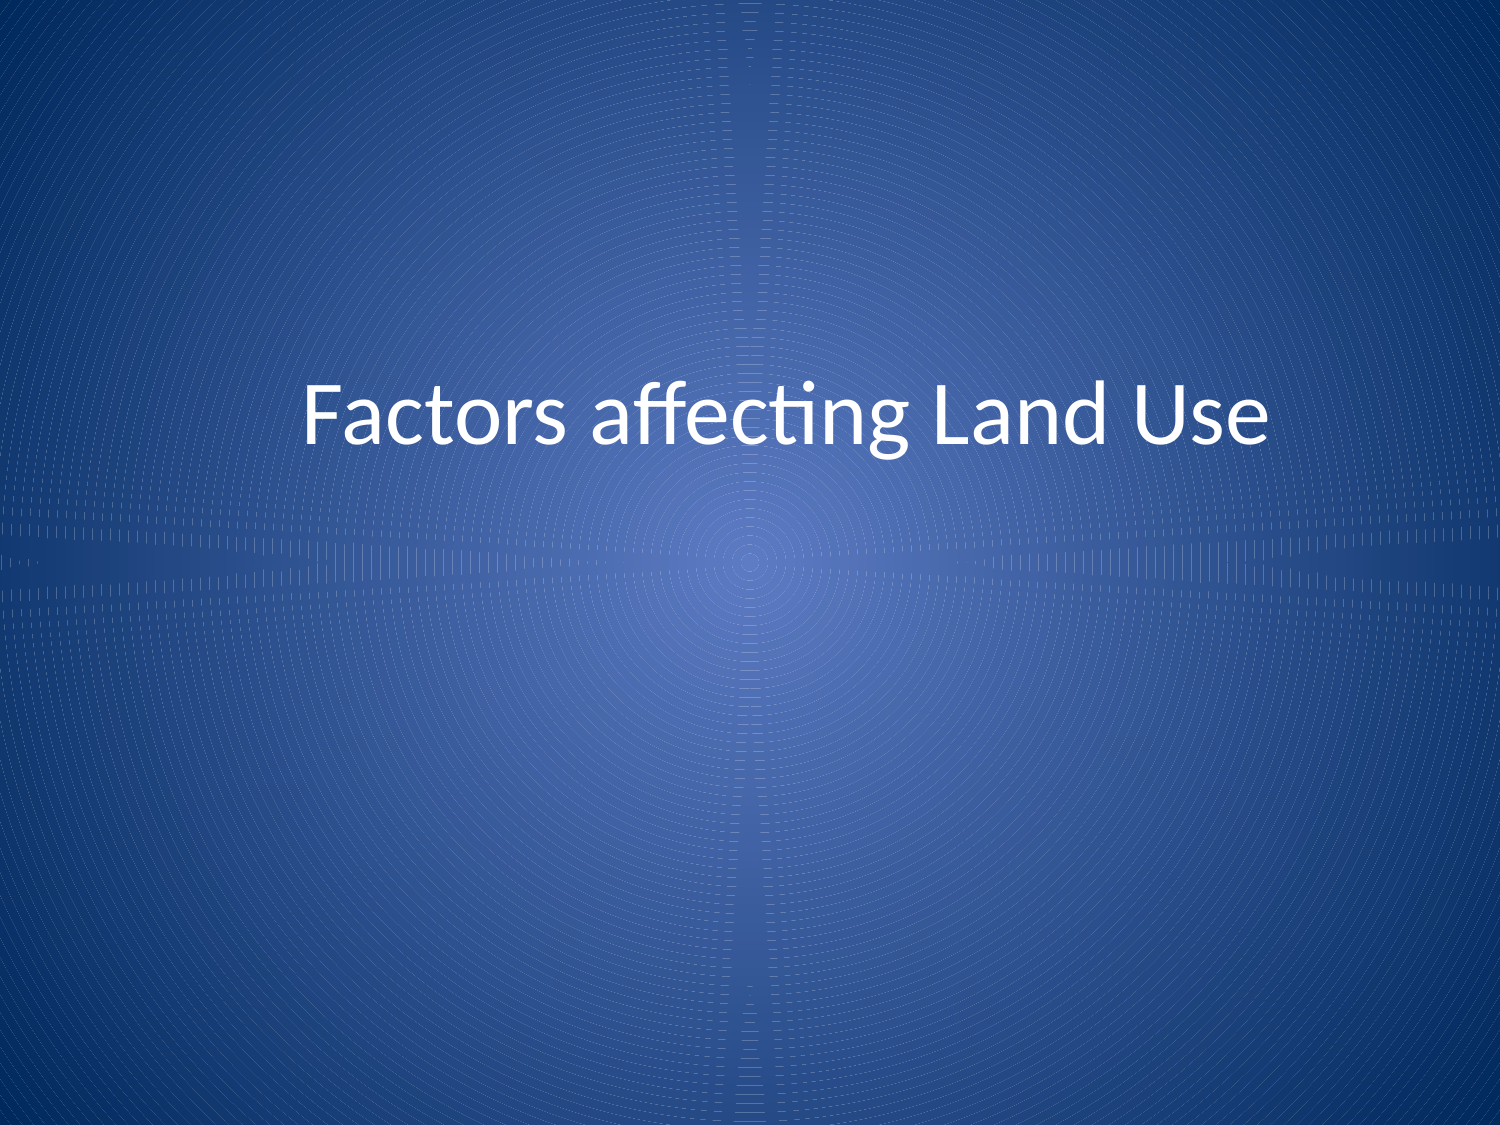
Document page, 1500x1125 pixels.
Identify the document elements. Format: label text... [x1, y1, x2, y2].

title Factors affecting Land Use [111, 314, 1463, 503]
